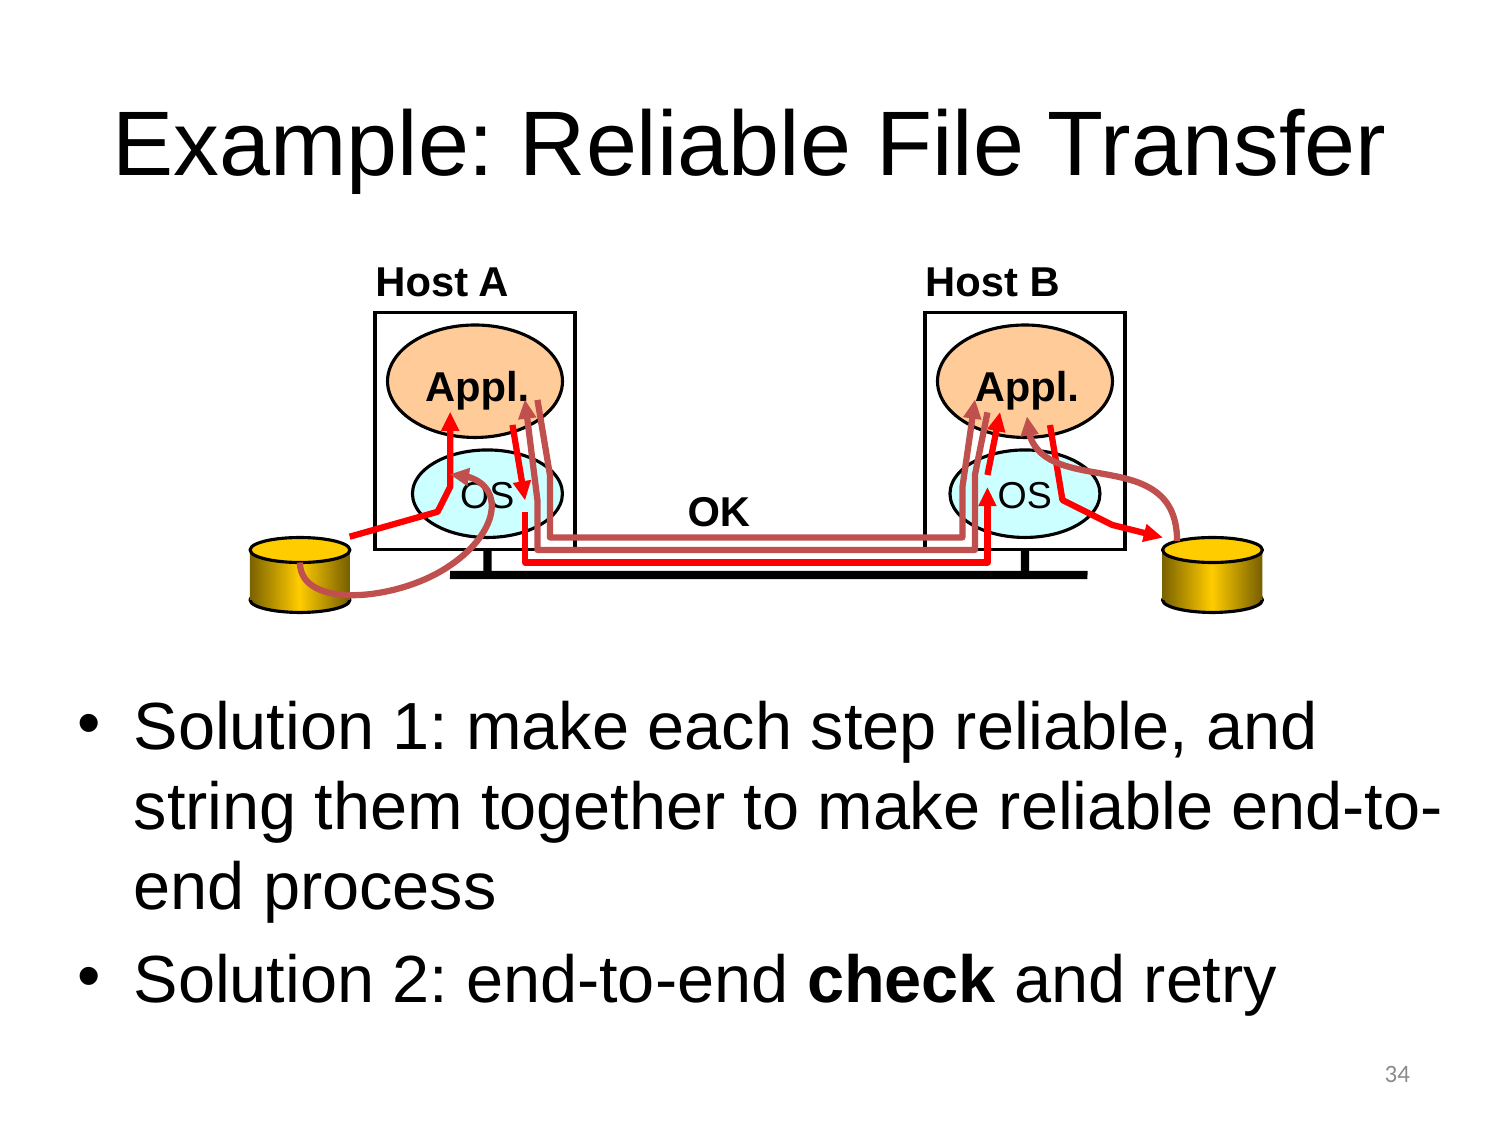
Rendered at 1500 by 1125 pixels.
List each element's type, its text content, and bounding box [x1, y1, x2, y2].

text_box [458, 417, 531, 457]
text_box Appl. [409, 351, 545, 417]
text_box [537, 399, 976, 543]
title Example: Reliable File Transfer [75, 45, 1425, 233]
text_box [375, 312, 575, 409]
text_box [924, 312, 1125, 401]
text_box Host B [910, 247, 1075, 313]
text_box 34 [1074, 1042, 1425, 1103]
text_box [992, 417, 1033, 454]
text_box [249, 537, 292, 563]
text_box [988, 533, 1035, 550]
text_box [979, 412, 988, 456]
text_box [249, 551, 350, 600]
text_box OS [979, 449, 1035, 538]
text_box [987, 412, 1004, 476]
text_box Host A [360, 247, 524, 313]
text_box Appl. [959, 351, 1095, 417]
text_box [524, 487, 994, 563]
text_box [1028, 417, 1035, 426]
text_box OS [458, 449, 532, 538]
text_box [458, 535, 471, 550]
text_box [979, 417, 997, 458]
list Solution 1: make each step reliable, and string them together to make reliable end-to-end process Solution 2: end-to-end check and retry [62, 675, 1475, 1038]
text_box [471, 533, 524, 550]
text_box [1162, 600, 1263, 613]
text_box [297, 411, 453, 562]
text_box [250, 600, 350, 613]
text_box [1167, 537, 1263, 563]
text_box [1162, 551, 1263, 600]
text_box [512, 424, 530, 500]
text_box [1040, 402, 1164, 554]
text_box [520, 399, 534, 458]
